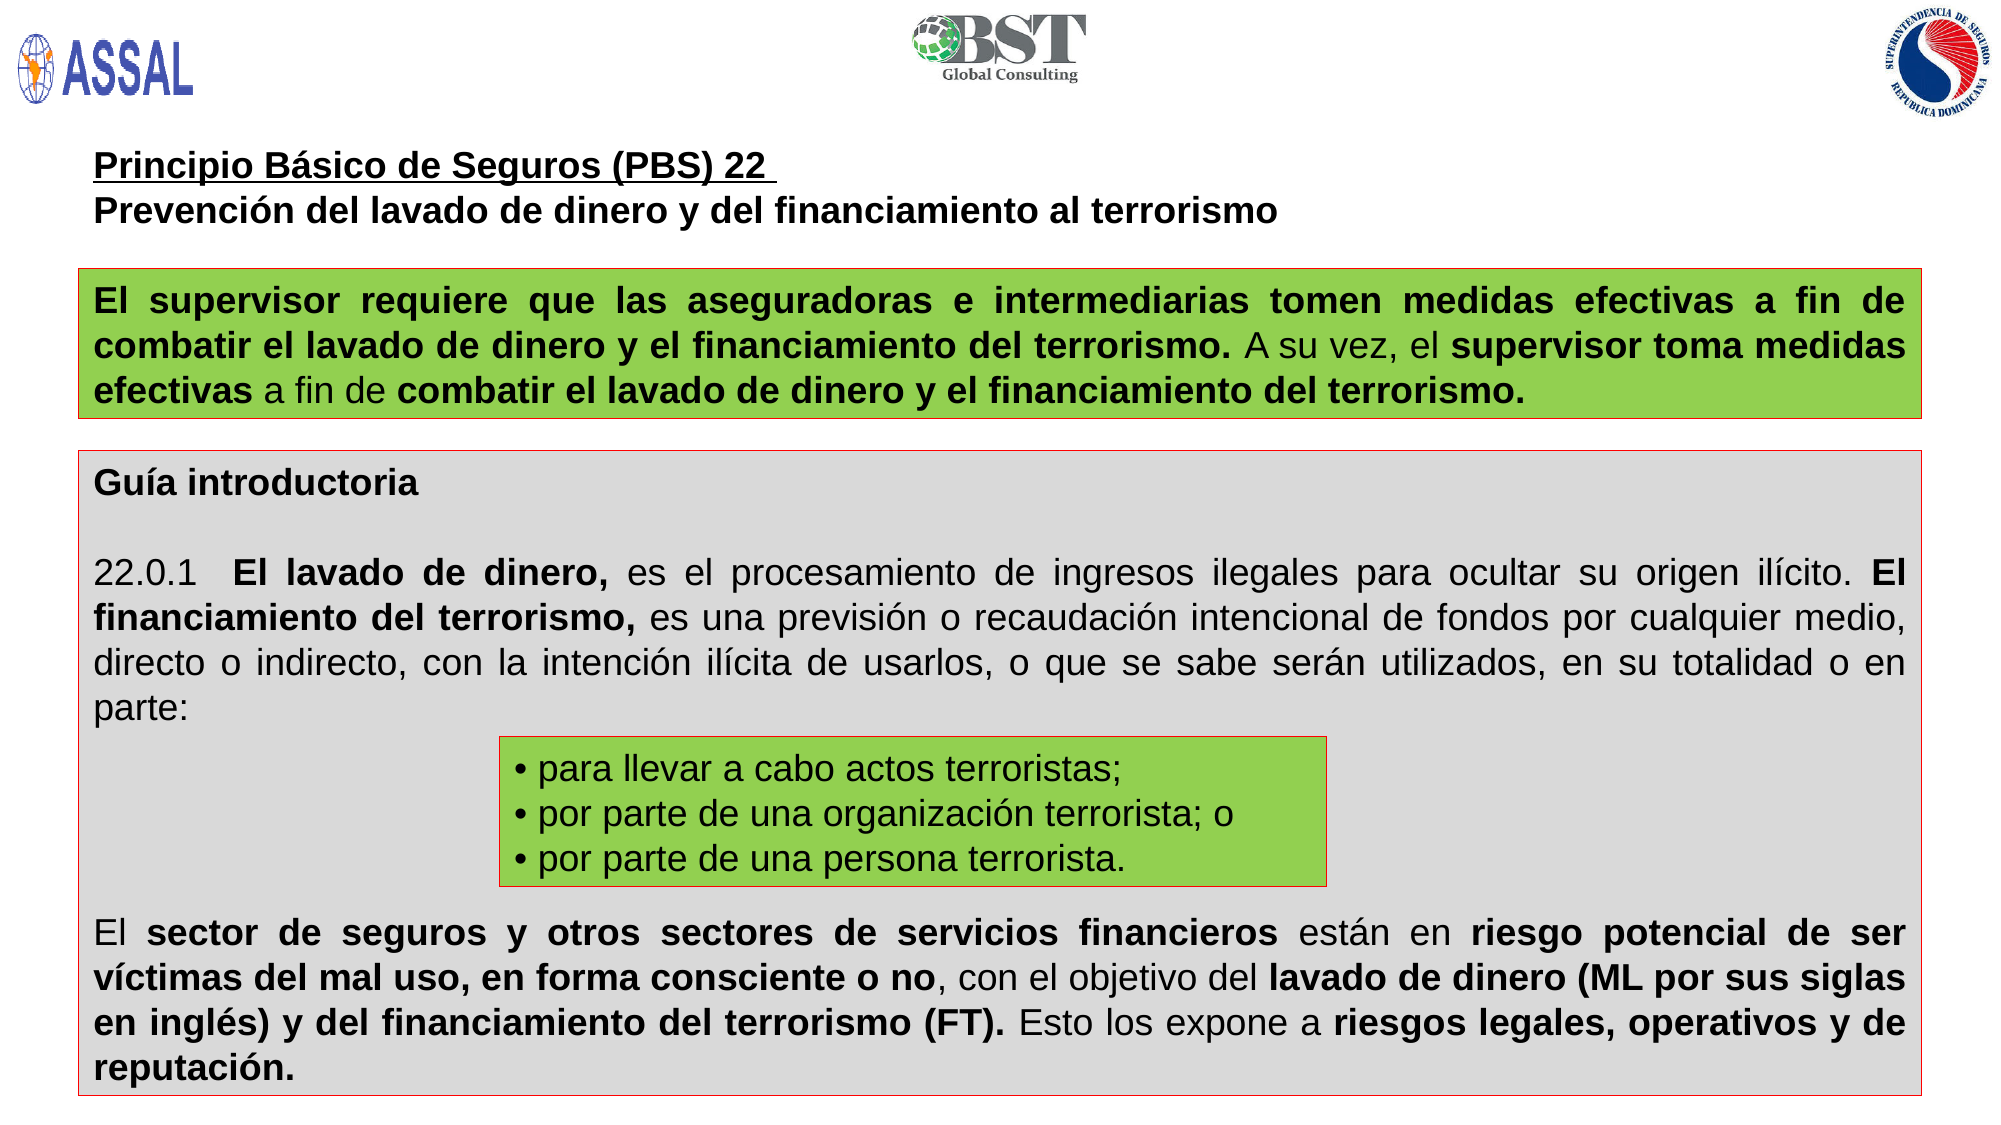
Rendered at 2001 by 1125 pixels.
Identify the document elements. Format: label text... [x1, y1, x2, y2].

text_box El supervisor requiere que las aseguradoras e intermediarias tomen medidas efectivas a fin de combatir el lavado de dinero y el financiamiento del terrorismo. A su vez, el supervisor toma medidas efectivas a fin de combatir el lavado de dinero y el financiamiento del terrorismo. [78, 268, 1922, 419]
picture [1881, 0, 2000, 126]
text_box Principio Básico de Seguros (PBS) 22 Prevención del lavado de dinero y del financiamiento al terrorismo [78, 133, 1748, 239]
picture [907, 1, 1093, 86]
picture [0, 1, 200, 123]
text_box • para llevar a cabo actos terroristas; • por parte de una organización terrorista; o • por parte de una persona terrorista. [499, 736, 1327, 887]
text_box Guía introductoria 22.0.1 El lavado de dinero, es el procesamiento de ingresos ilegales para ocultar su origen ilícito. El financiamiento del terrorismo, es una previsión o recaudación intencional de fondos por cualquier medio, directo o indirecto, con la intención ilícita de usarlos, o que se sabe serán utilizados, en su totalidad o en parte: El sector de seguros y otros sectores de servicios financieros están en riesgo potencial de ser víctimas del mal uso, en forma consciente o no, con el objetivo del lavado de dinero (ML por sus siglas en inglés) y del financiamiento del terrorismo (FT). Esto los expone a riesgos legales, operativos y de reputación. [78, 450, 1922, 1096]
